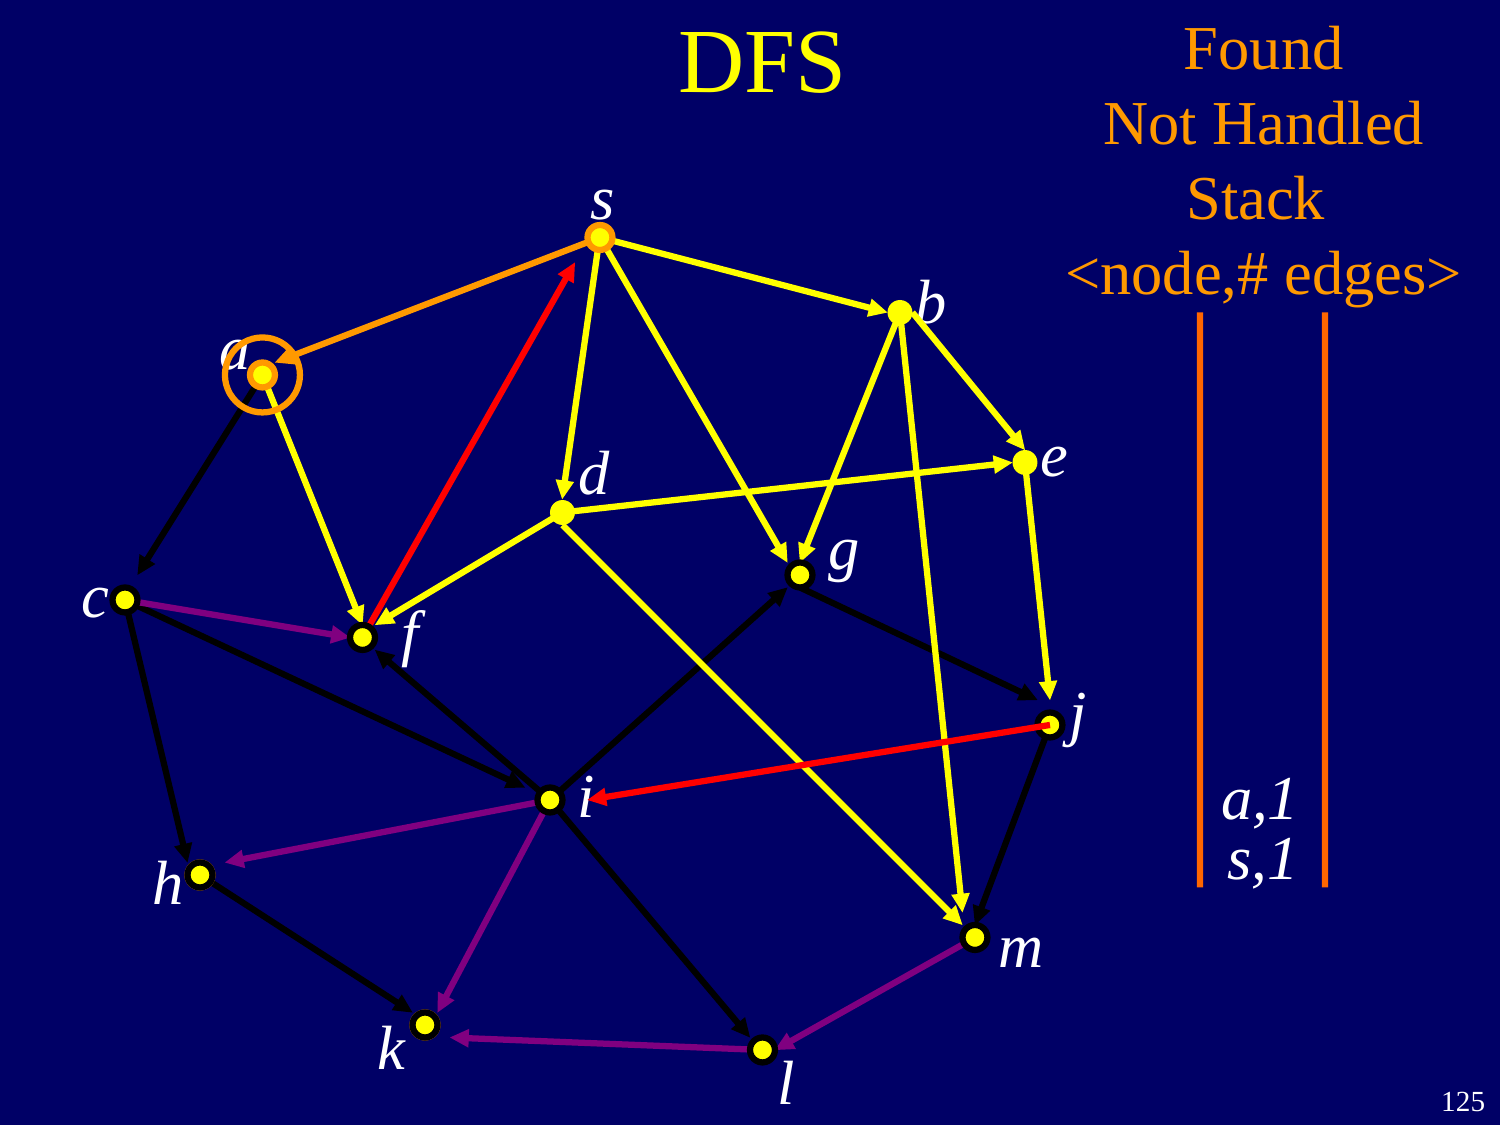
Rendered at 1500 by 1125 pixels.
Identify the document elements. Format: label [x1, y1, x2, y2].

text_box [1050, 0, 1478, 888]
text_box [1206, 750, 1315, 900]
title [125, 0, 1050, 150]
text_box [67, 149, 1102, 1125]
